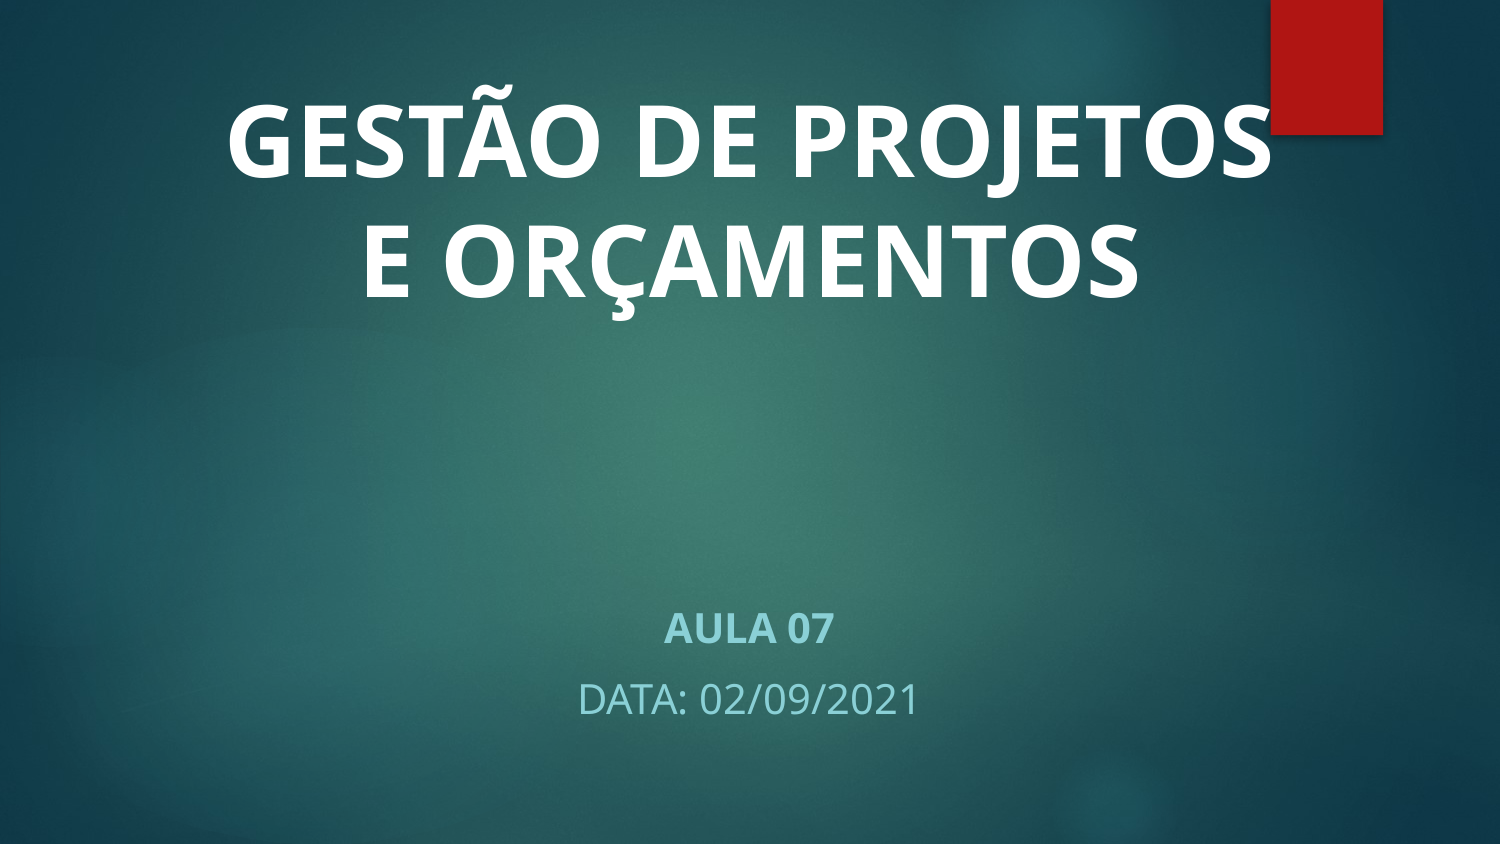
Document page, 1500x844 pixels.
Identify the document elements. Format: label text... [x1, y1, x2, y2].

text_box GESTÃO DE PROJETOS E ORÇAMENTOS [183, 69, 1317, 354]
picture [0, 0, 1500, 844]
subtitle AULA 07 DATA: 02/09/2021 [343, 594, 1157, 757]
